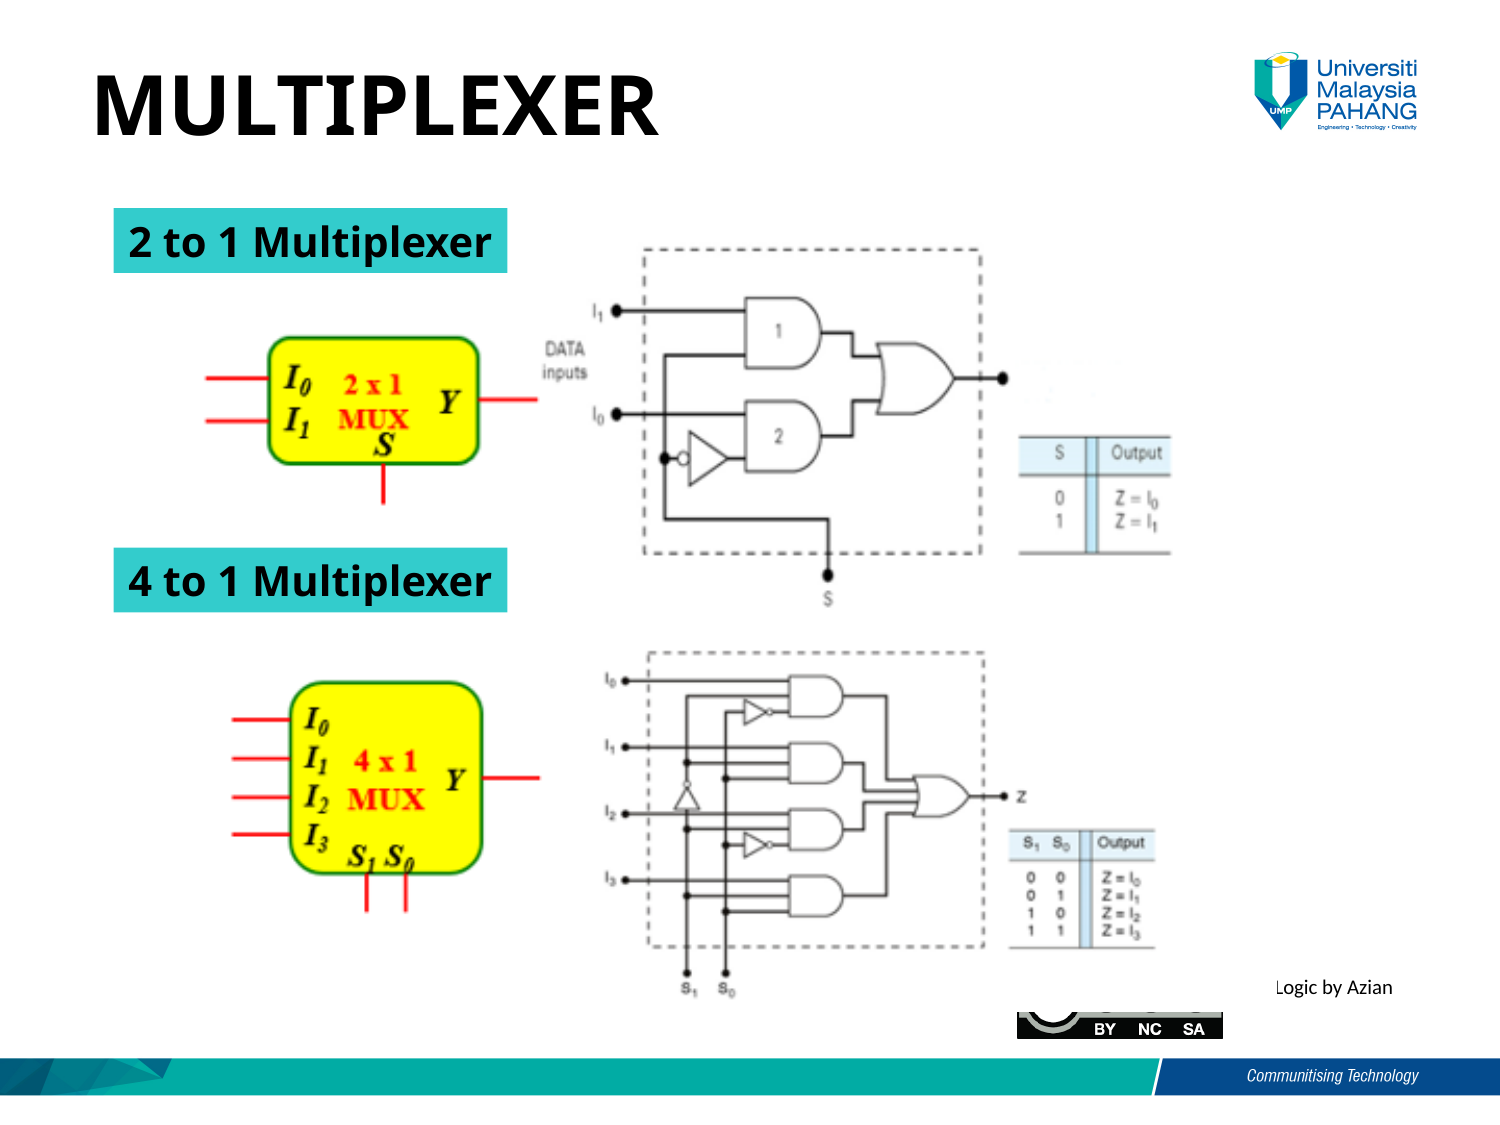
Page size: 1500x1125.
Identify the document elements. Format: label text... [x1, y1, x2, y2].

picture [0, 0, 1500, 1125]
title multiplexer [75, 45, 1235, 233]
text_box 2 to 1 Multiplexer [113, 208, 154, 273]
text_box 4 to 1 Multiplexer [113, 547, 154, 613]
